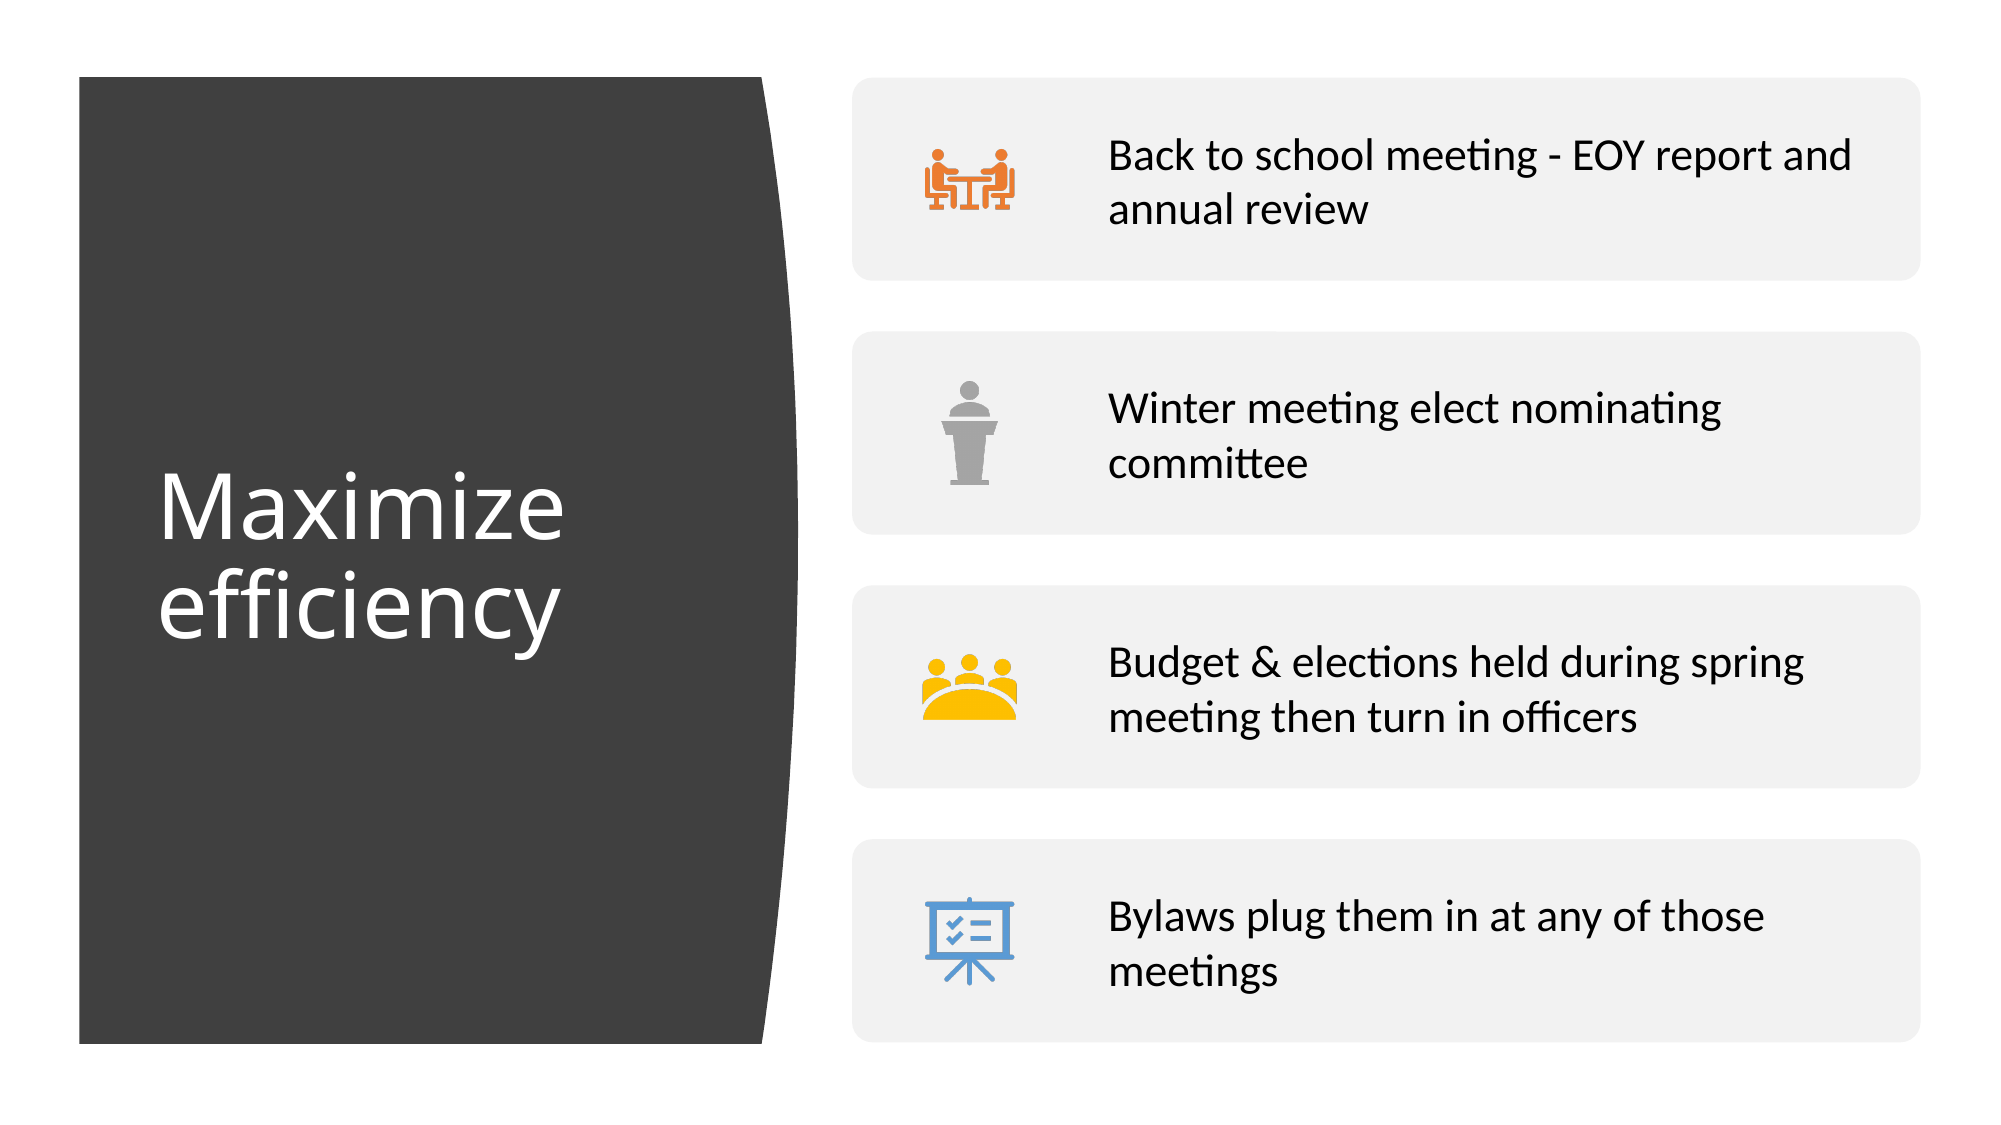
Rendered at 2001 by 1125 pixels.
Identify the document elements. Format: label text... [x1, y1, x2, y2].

title Maximize efficiency [141, 166, 702, 953]
text_box [78, 76, 800, 1045]
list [852, 77, 1921, 1043]
